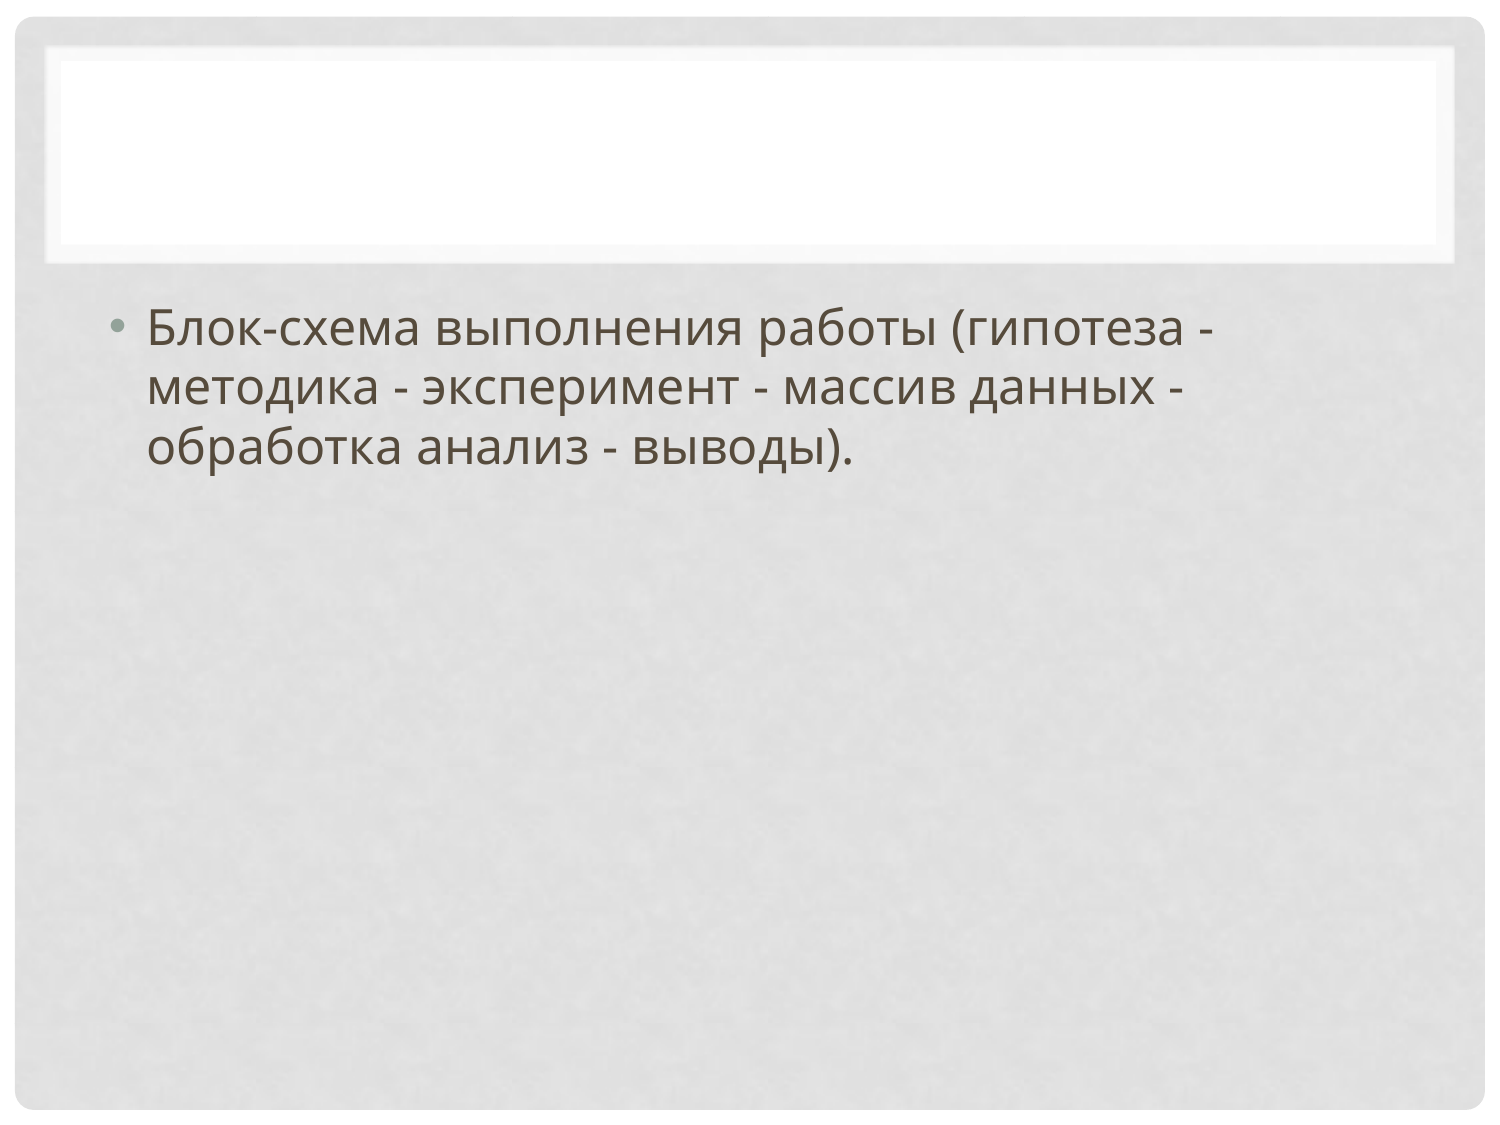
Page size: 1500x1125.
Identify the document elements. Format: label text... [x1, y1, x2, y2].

list Блок-схема выполнения работы (гипотеза - методика - эксперимент - массив данных - обработка анализ - выводы). [75, 287, 1425, 1005]
